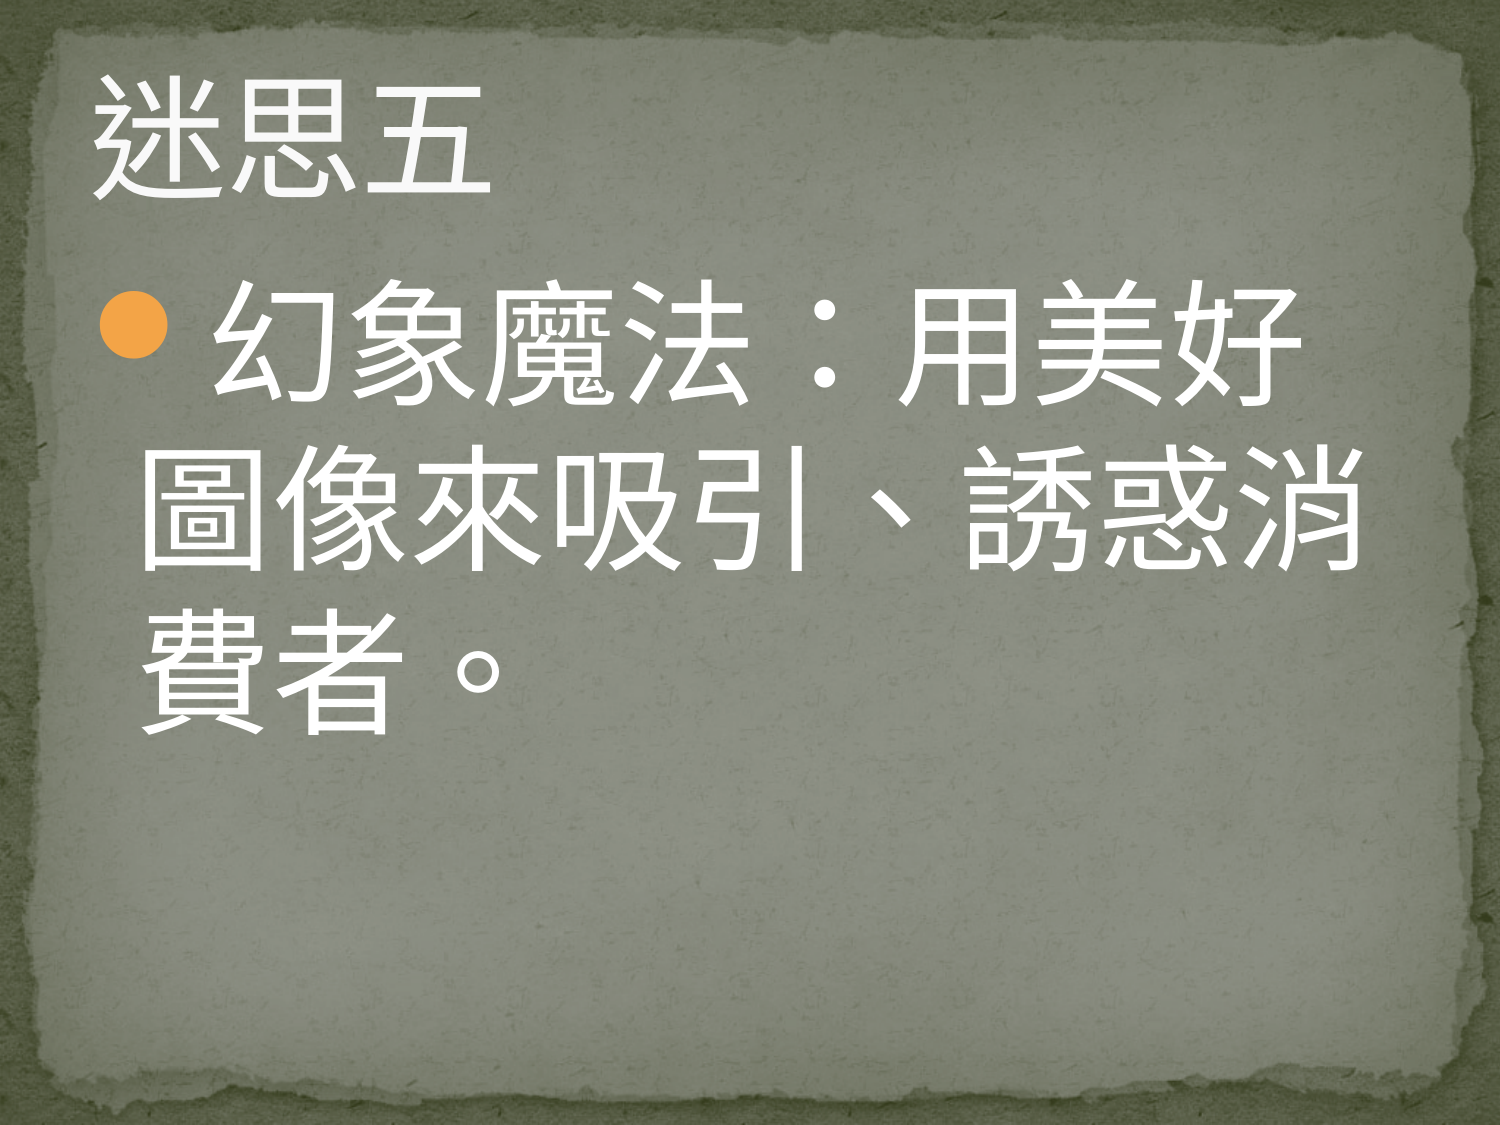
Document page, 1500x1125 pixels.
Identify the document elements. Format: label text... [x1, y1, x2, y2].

title 迷思五 [74, 24, 1425, 225]
list 幻象魔法：用美好圖像來吸引、誘惑消費者。 [74, 249, 1426, 1001]
